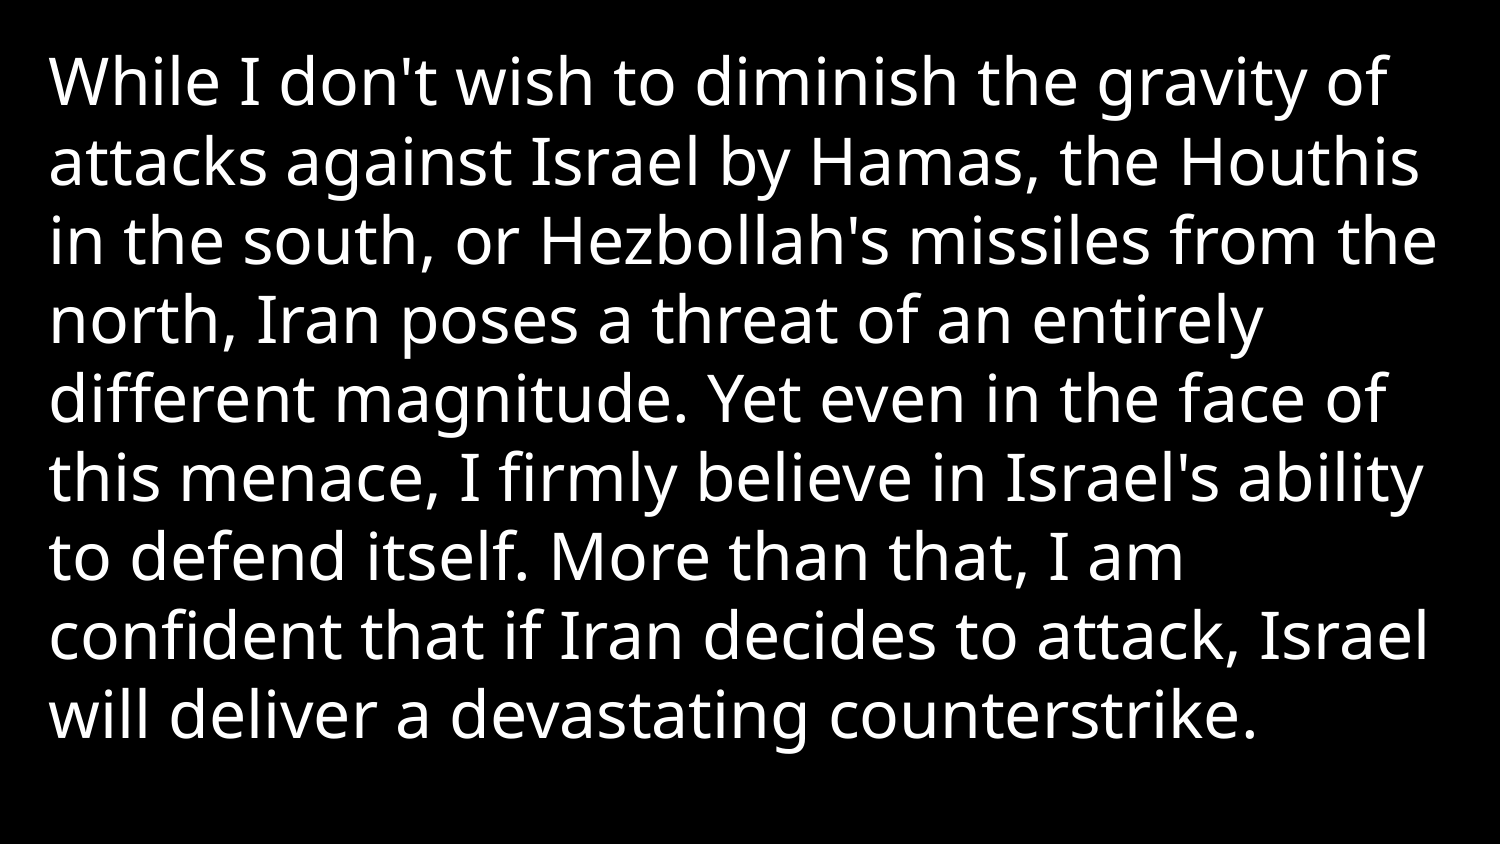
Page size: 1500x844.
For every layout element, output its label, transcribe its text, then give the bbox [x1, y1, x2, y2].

subtitle While I don't wish to diminish the gravity of attacks against Israel by Hamas, the Houthis in the south, or Hezbollah's missiles from the north, Iran poses a threat of an entirely different magnitude. Yet even in the face of this menace, I firmly believe in Israel's ability to defend itself. More than that, I am confident that if Iran decides to attack, Israel will deliver a devastating counterstrike. [37, 34, 1463, 822]
